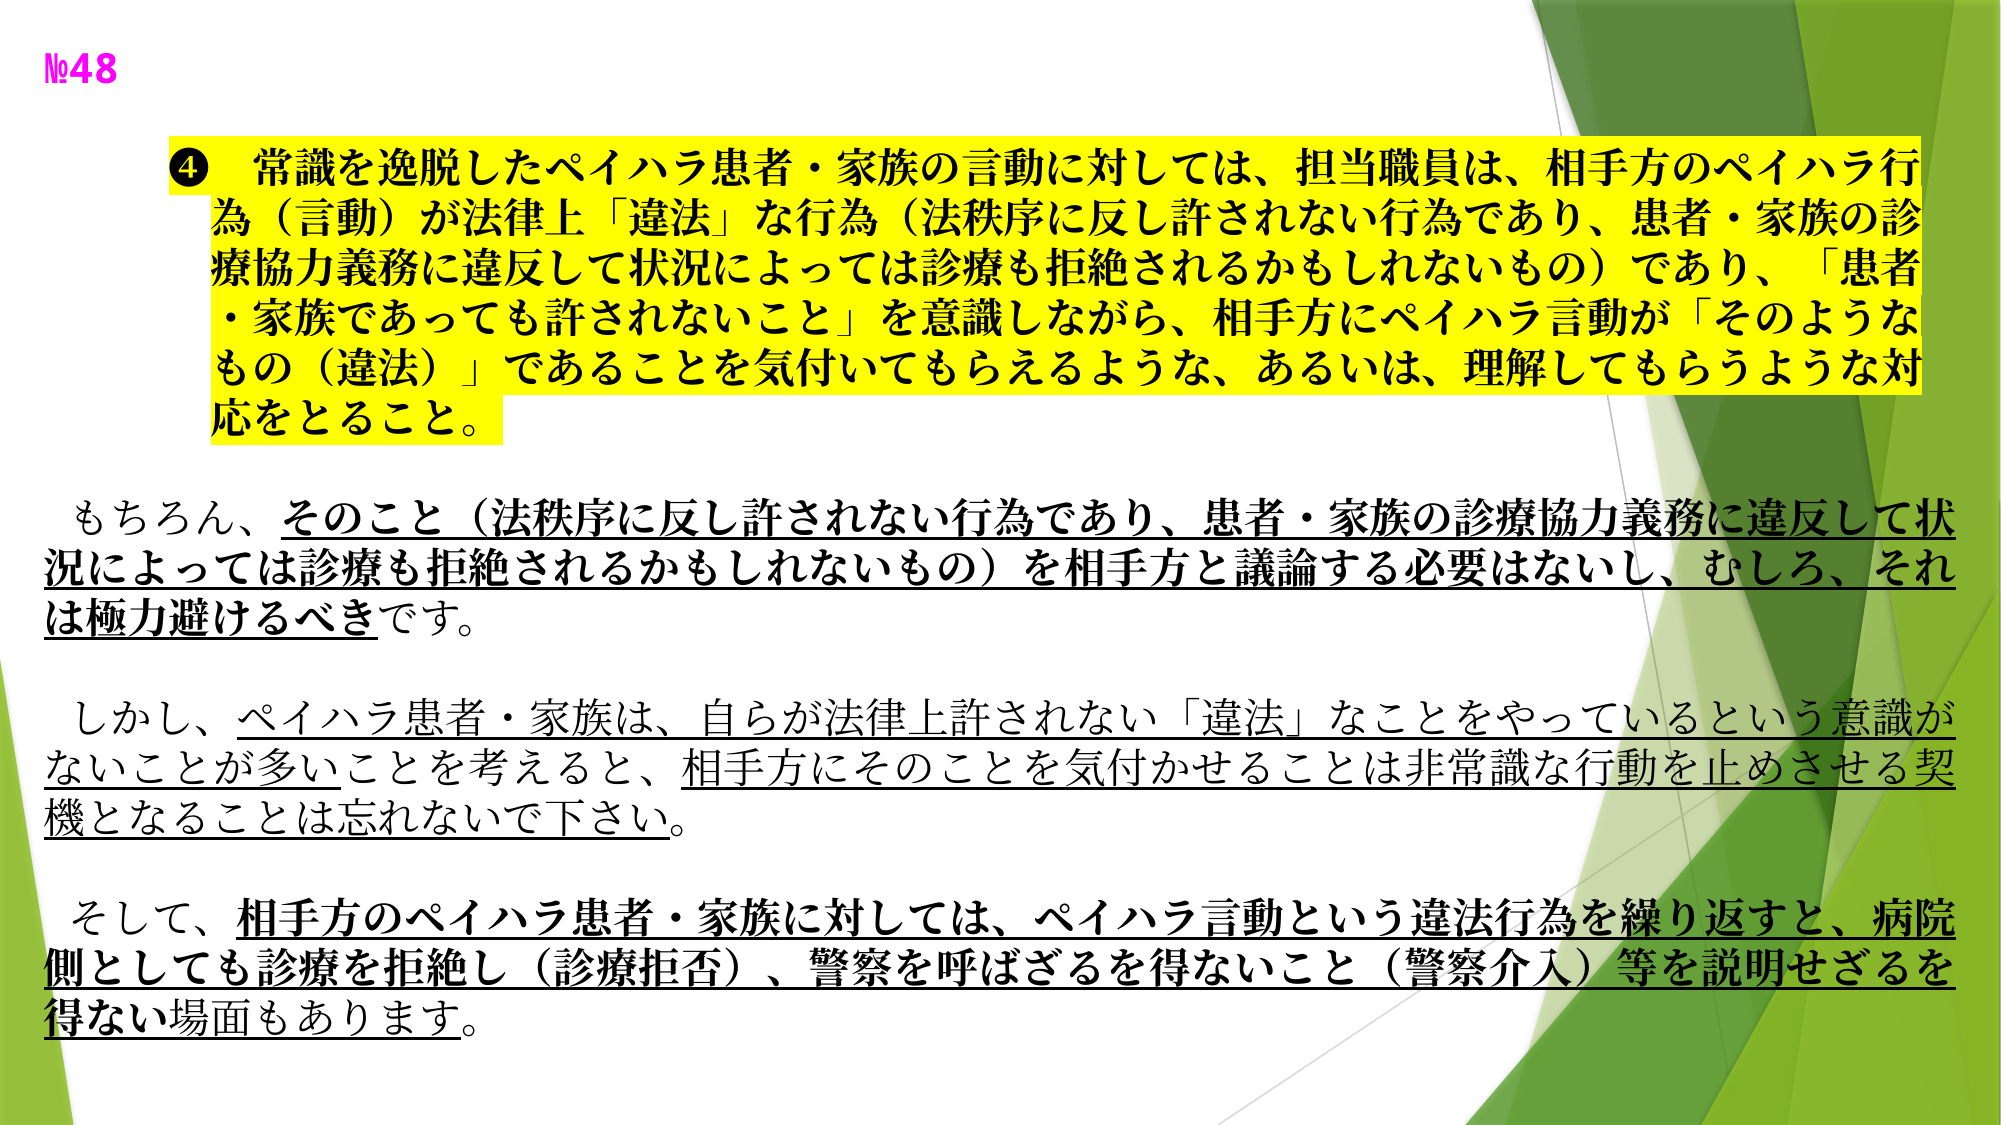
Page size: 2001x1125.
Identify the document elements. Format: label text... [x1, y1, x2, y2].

text_box №48 ❹ 常識を逸脱したペイハラ患者・家族の言動に対しては、担当職員は、相手方のペイハラ行 為（言動）が法律上「違法」な行為（法秩序に反し許されない行為であり、患者・家族の診 療協力義務に違反して状況によっては診療も拒絶されるかもしれないもの）であり、「患者 ・家族であっても許されないこと」を意識しながら、相手方にペイハラ言動が「そのような もの（違法）」であることを気付いてもらえるような、あるいは、理解してもらうような対 応をとること。 もちろん、そのこと（法秩序に反し許されない行為であり、患者・家族の診療協力義務に違反して状況によっては診療も拒絶されるかもしれないもの）を相手方と議論する必要はないし、むしろ、それは極力避けるべきです。 しかし、ペイハラ患者・家族は、自らが法律上許されない「違法」なことをやっているという意識がないことが多いことを考えると、相手方にそのことを気付かせることは非常識な行動を止めさせる契機となることは忘れないで下さい。 そして、相手方のペイハラ患者・家族に対しては、ペイハラ言動という違法行為を繰り返すと、病院側としても診療を拒絶し（診療拒否）、警察を呼ばざるを得ないこと（警察介入）等を説明せざるを得ない場面もあります。 [28, 34, 1971, 1050]
